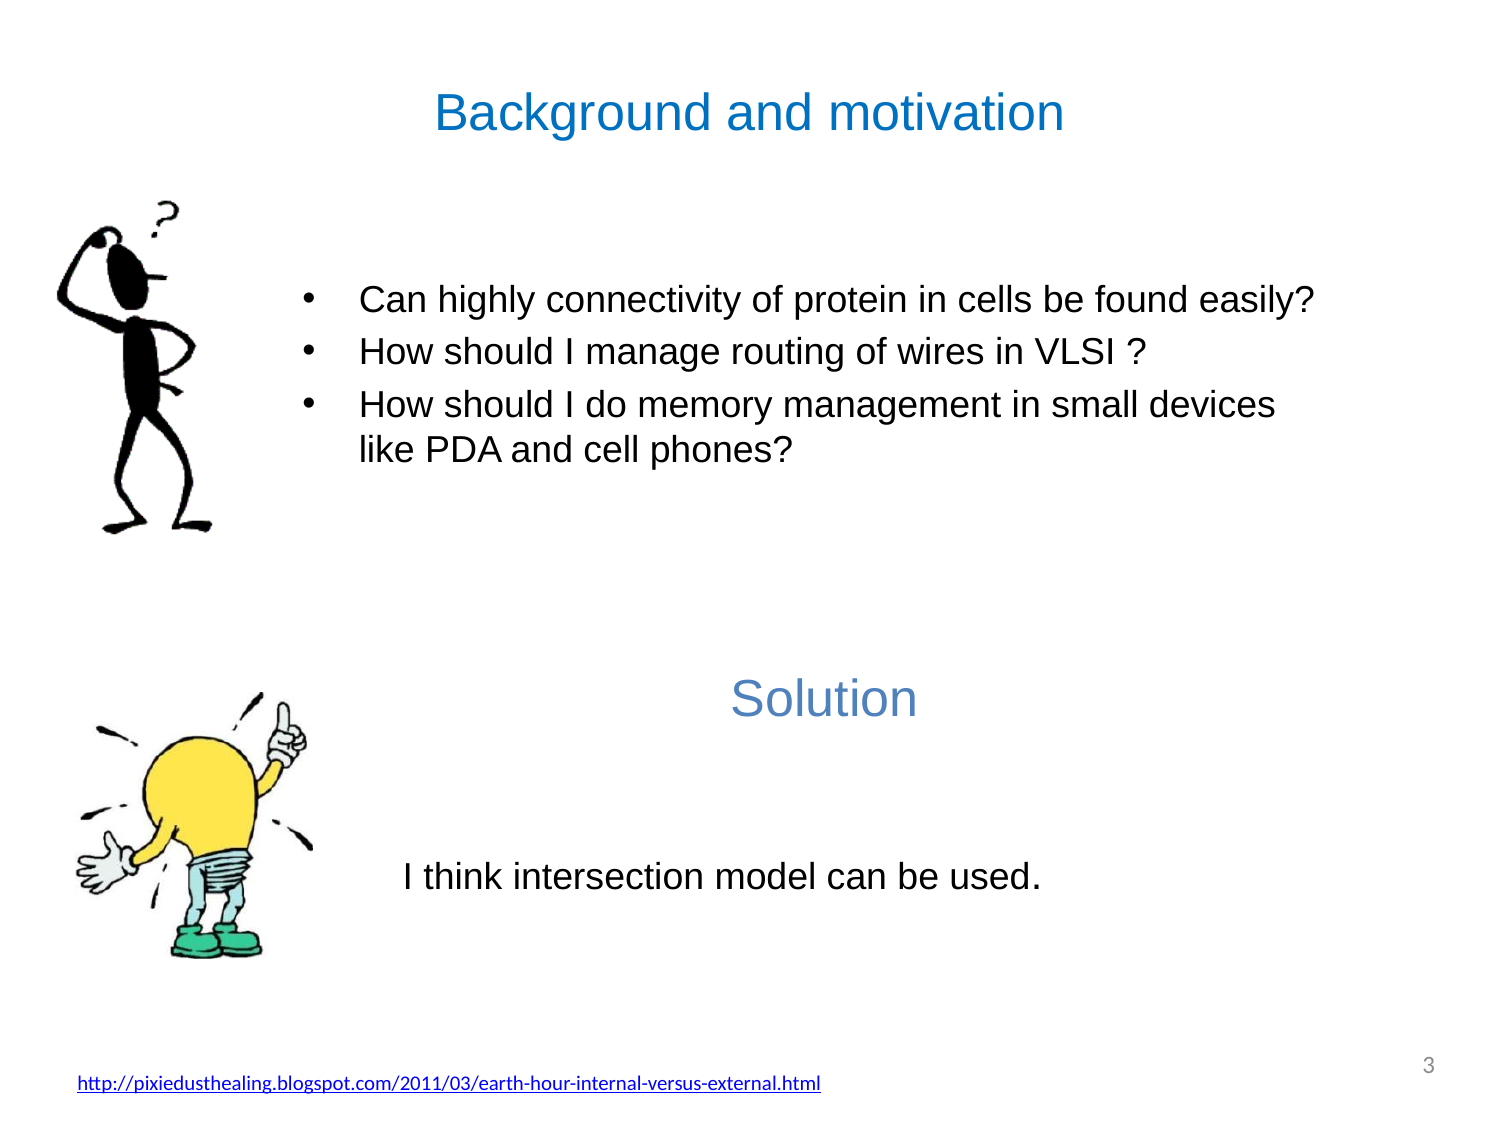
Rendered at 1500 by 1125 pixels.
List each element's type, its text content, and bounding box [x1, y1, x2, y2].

picture [43, 174, 241, 563]
list Can highly connectivity of protein in cells be found easily? How should I manage routing of wires in VLSI ? How should I do memory management in small devices like PDA and cell phones? [287, 267, 1348, 788]
text_box I think intersection model can be used. [387, 839, 1100, 915]
slide_number 3 [1100, 1034, 1450, 1094]
picture [74, 692, 313, 959]
title Background and motivation [75, 45, 1425, 175]
text_box Solution [387, 646, 1263, 746]
text_box http://pixiedusthealing.blogspot.com/2011/03/earth-hour-internal-versus-external.html [62, 1062, 938, 1103]
